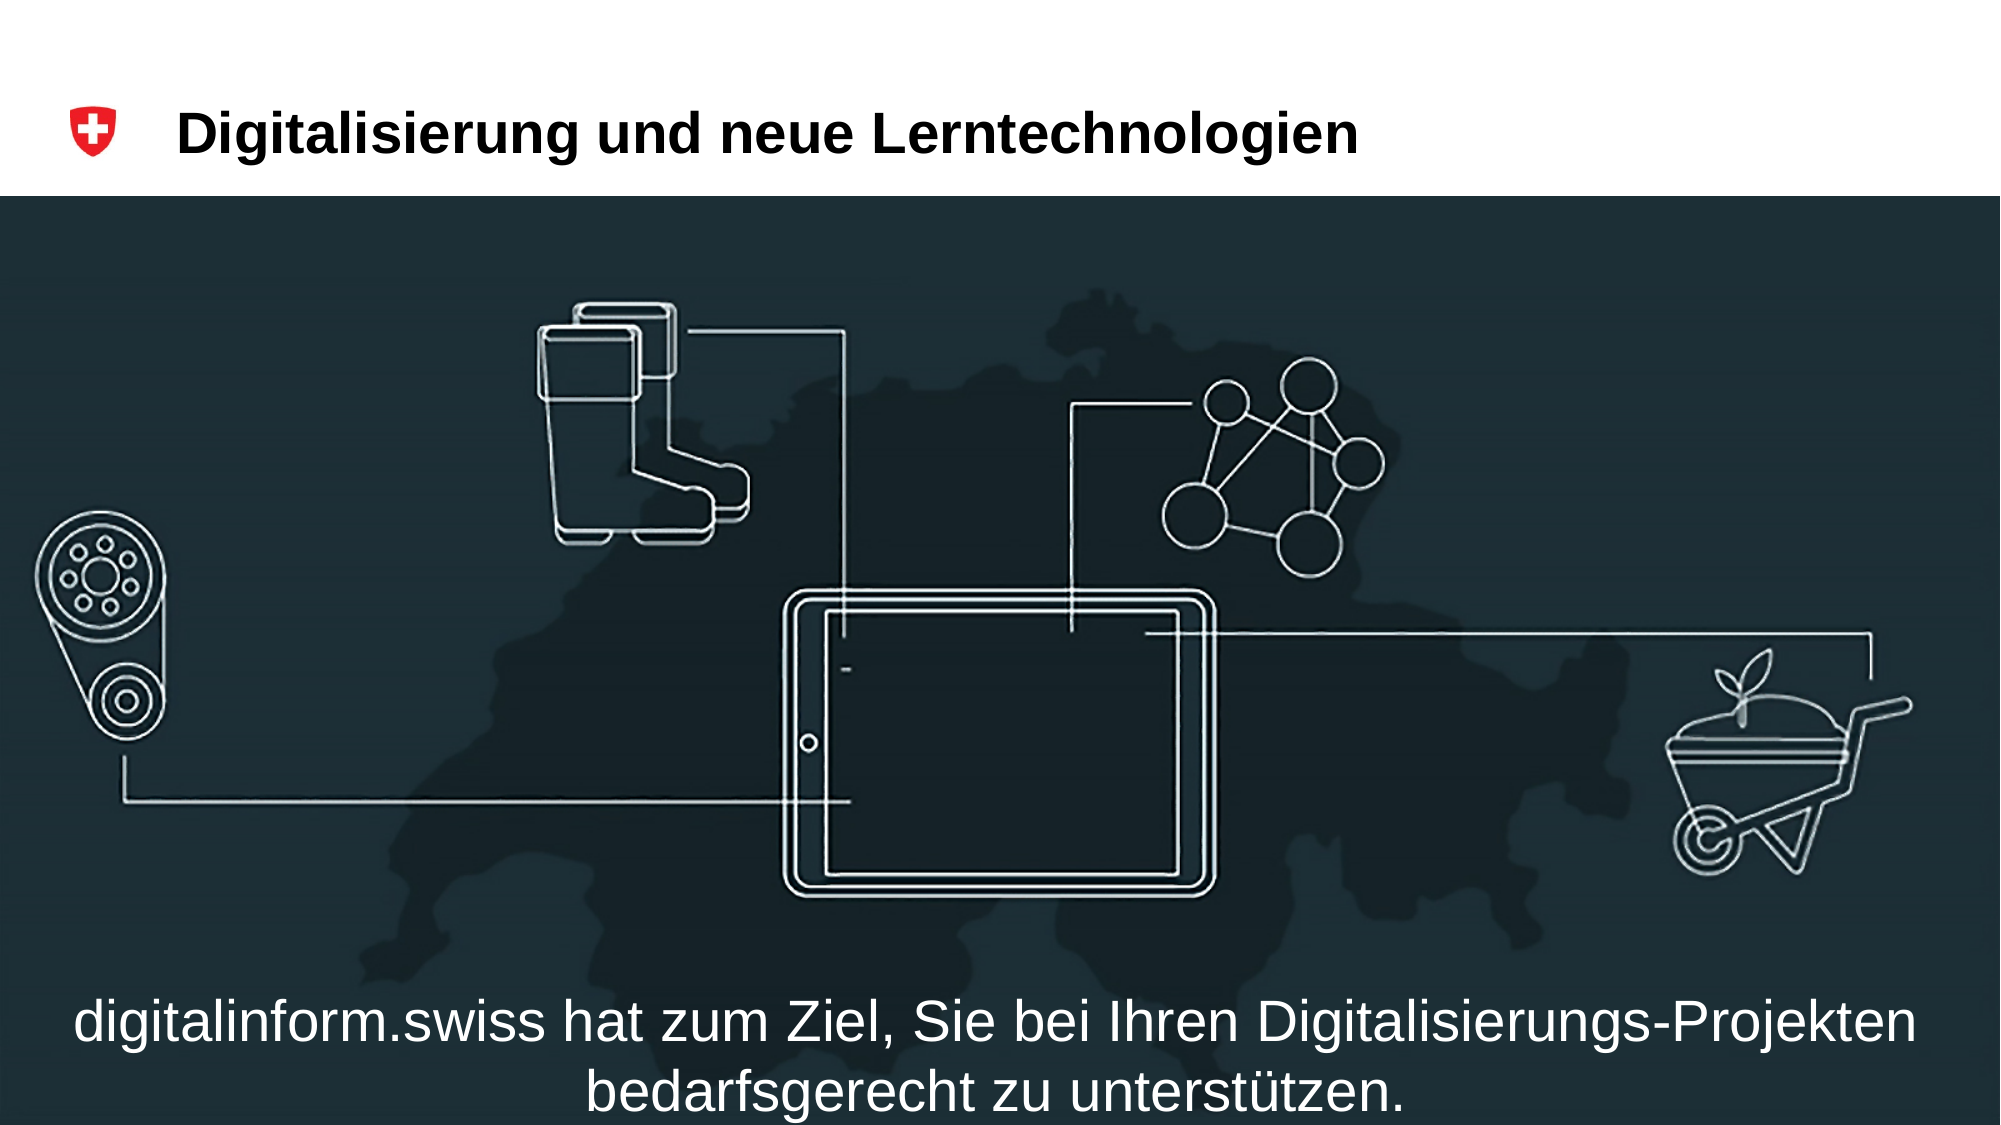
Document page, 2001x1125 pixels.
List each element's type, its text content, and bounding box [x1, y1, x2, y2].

picture [70, 105, 119, 163]
picture [0, 196, 2000, 1125]
text_box Digitalisierung und neue Lerntechnologien [161, 87, 1975, 178]
